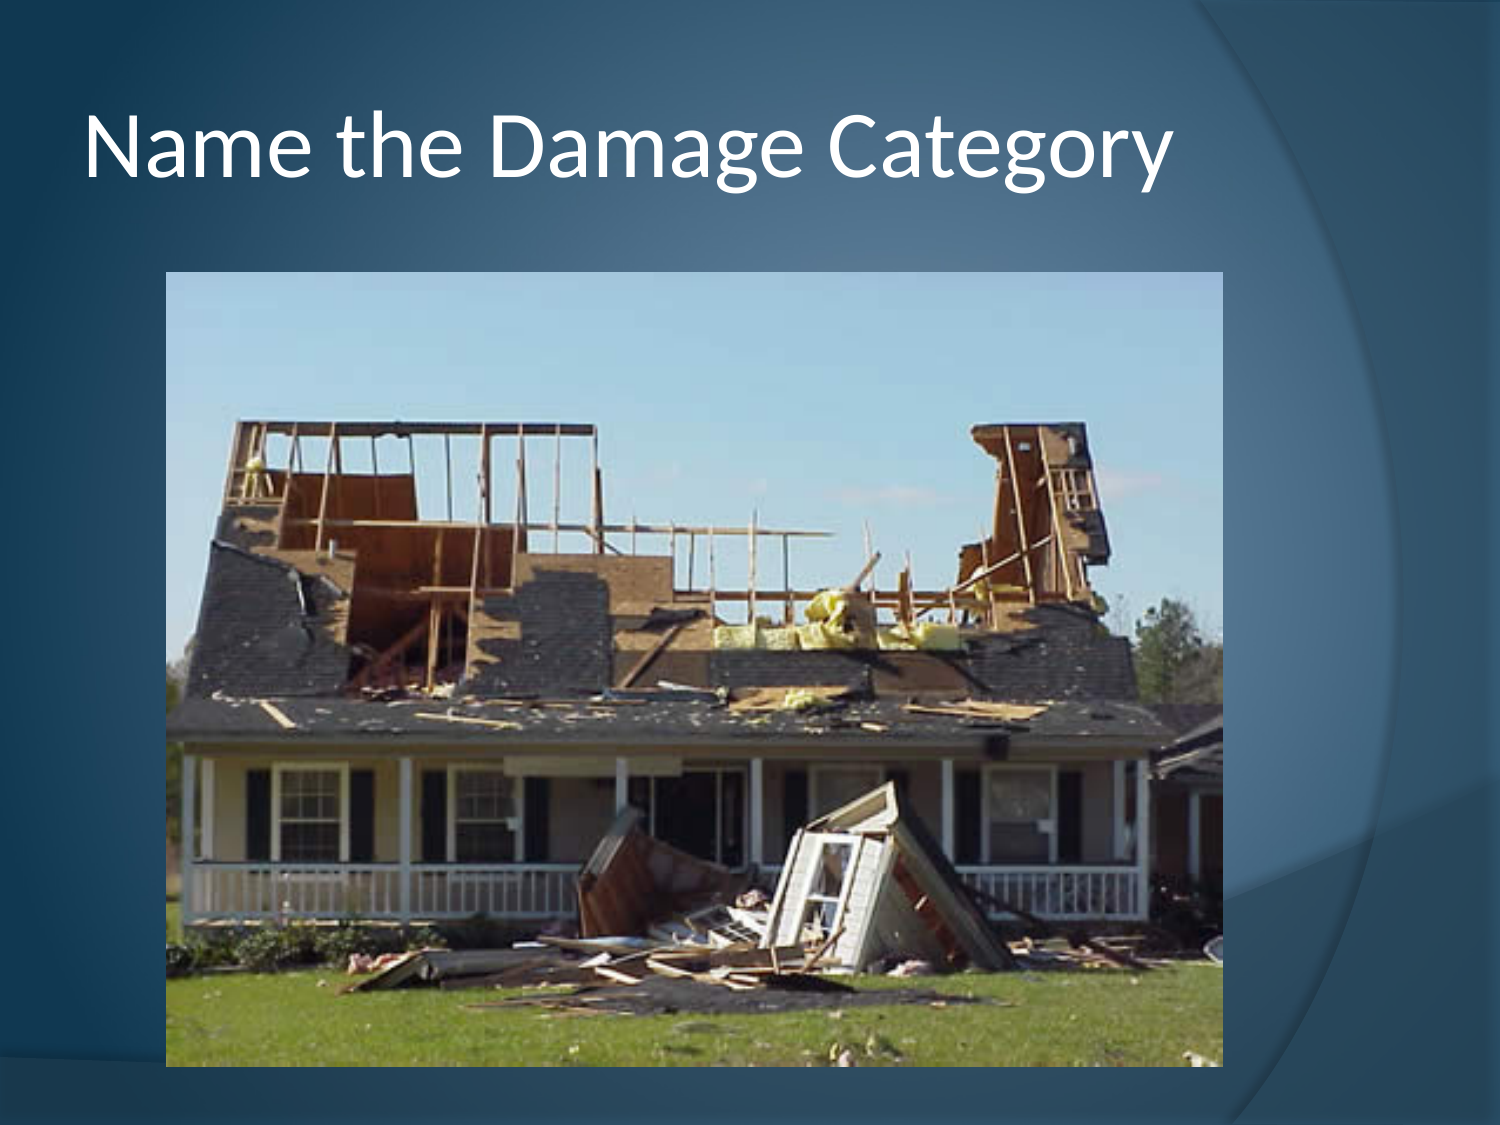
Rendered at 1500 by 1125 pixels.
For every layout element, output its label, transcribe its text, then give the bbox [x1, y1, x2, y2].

title Name the Damage Category [74, 44, 1301, 234]
picture [0, 0, 1403, 1067]
